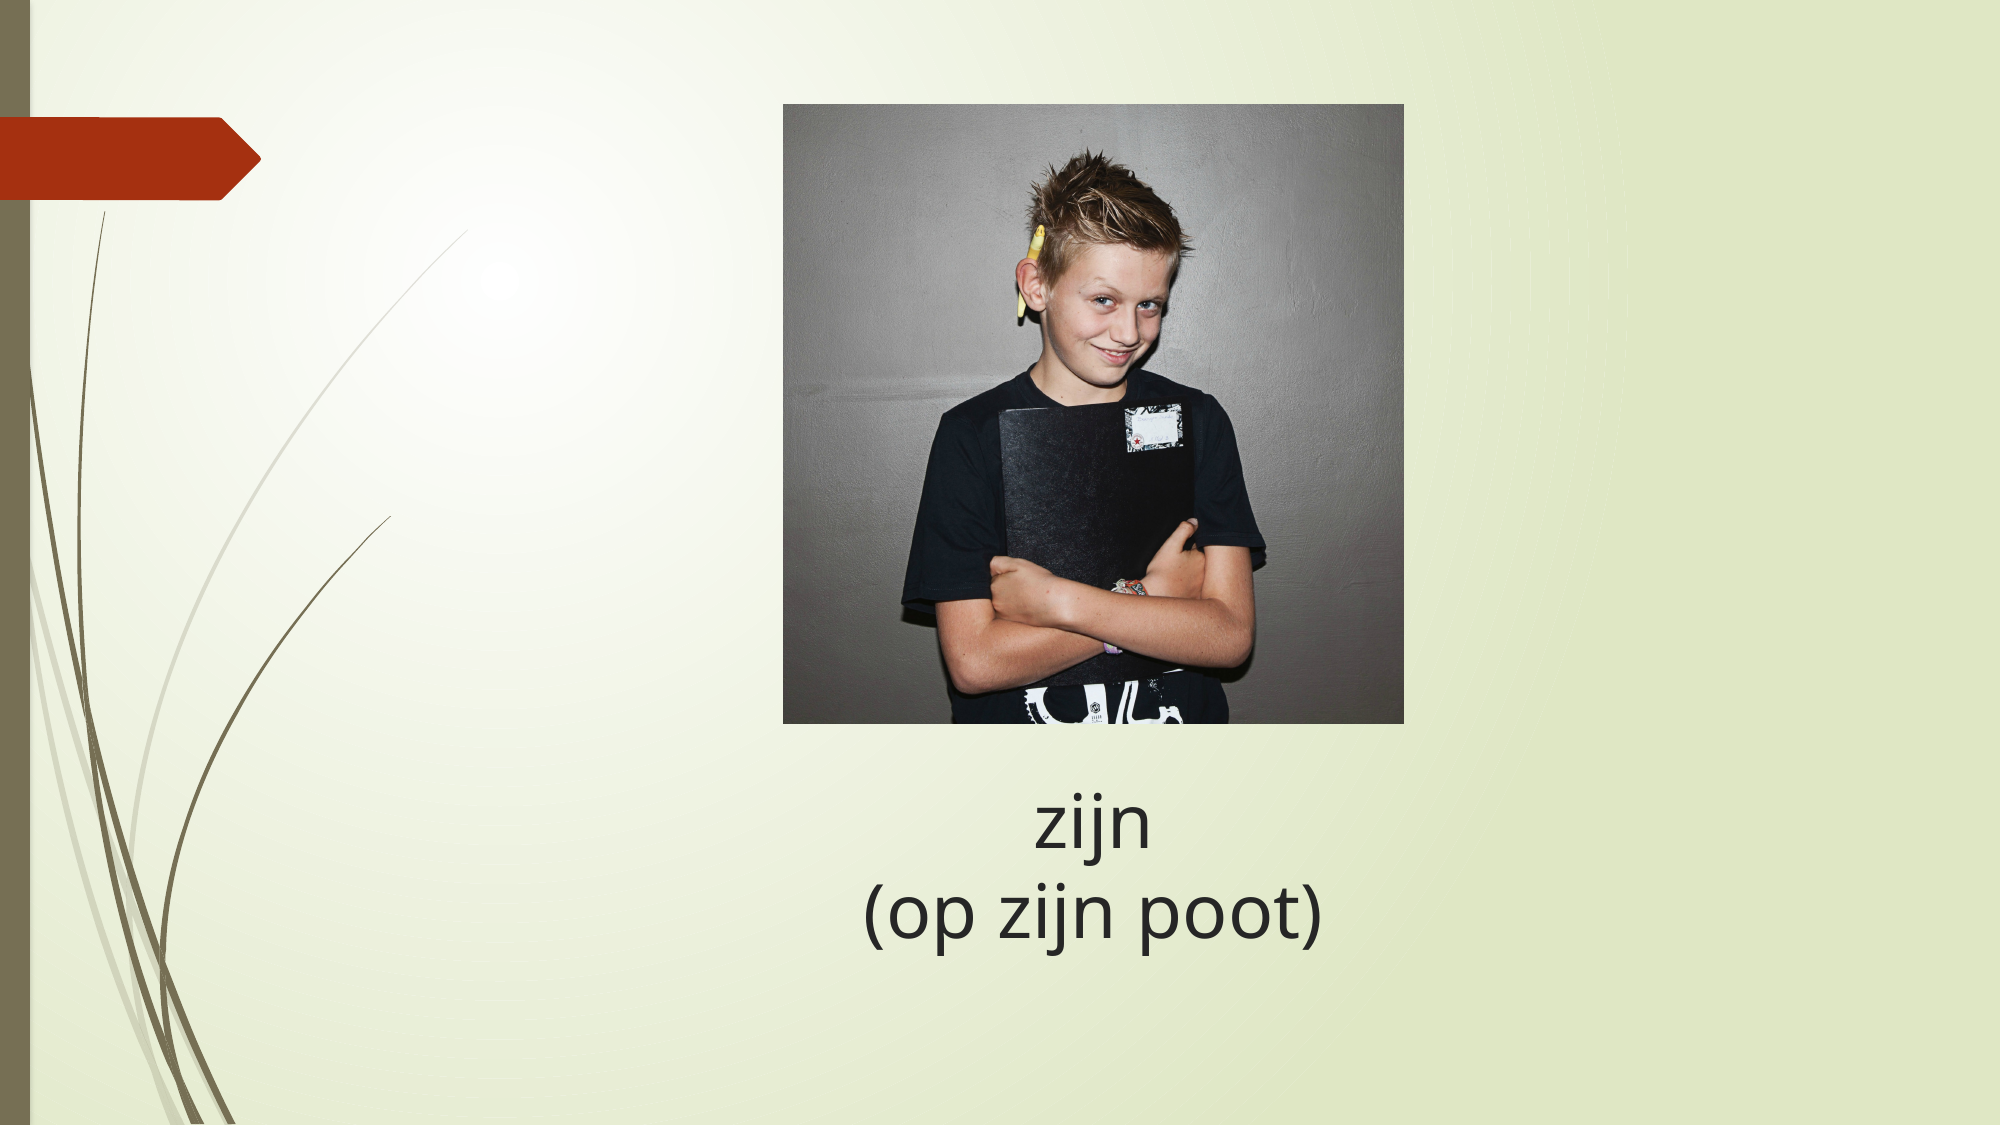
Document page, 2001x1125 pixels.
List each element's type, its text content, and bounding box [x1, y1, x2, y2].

title zijn (op zijn poot) [362, 766, 1825, 977]
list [783, 104, 1404, 725]
